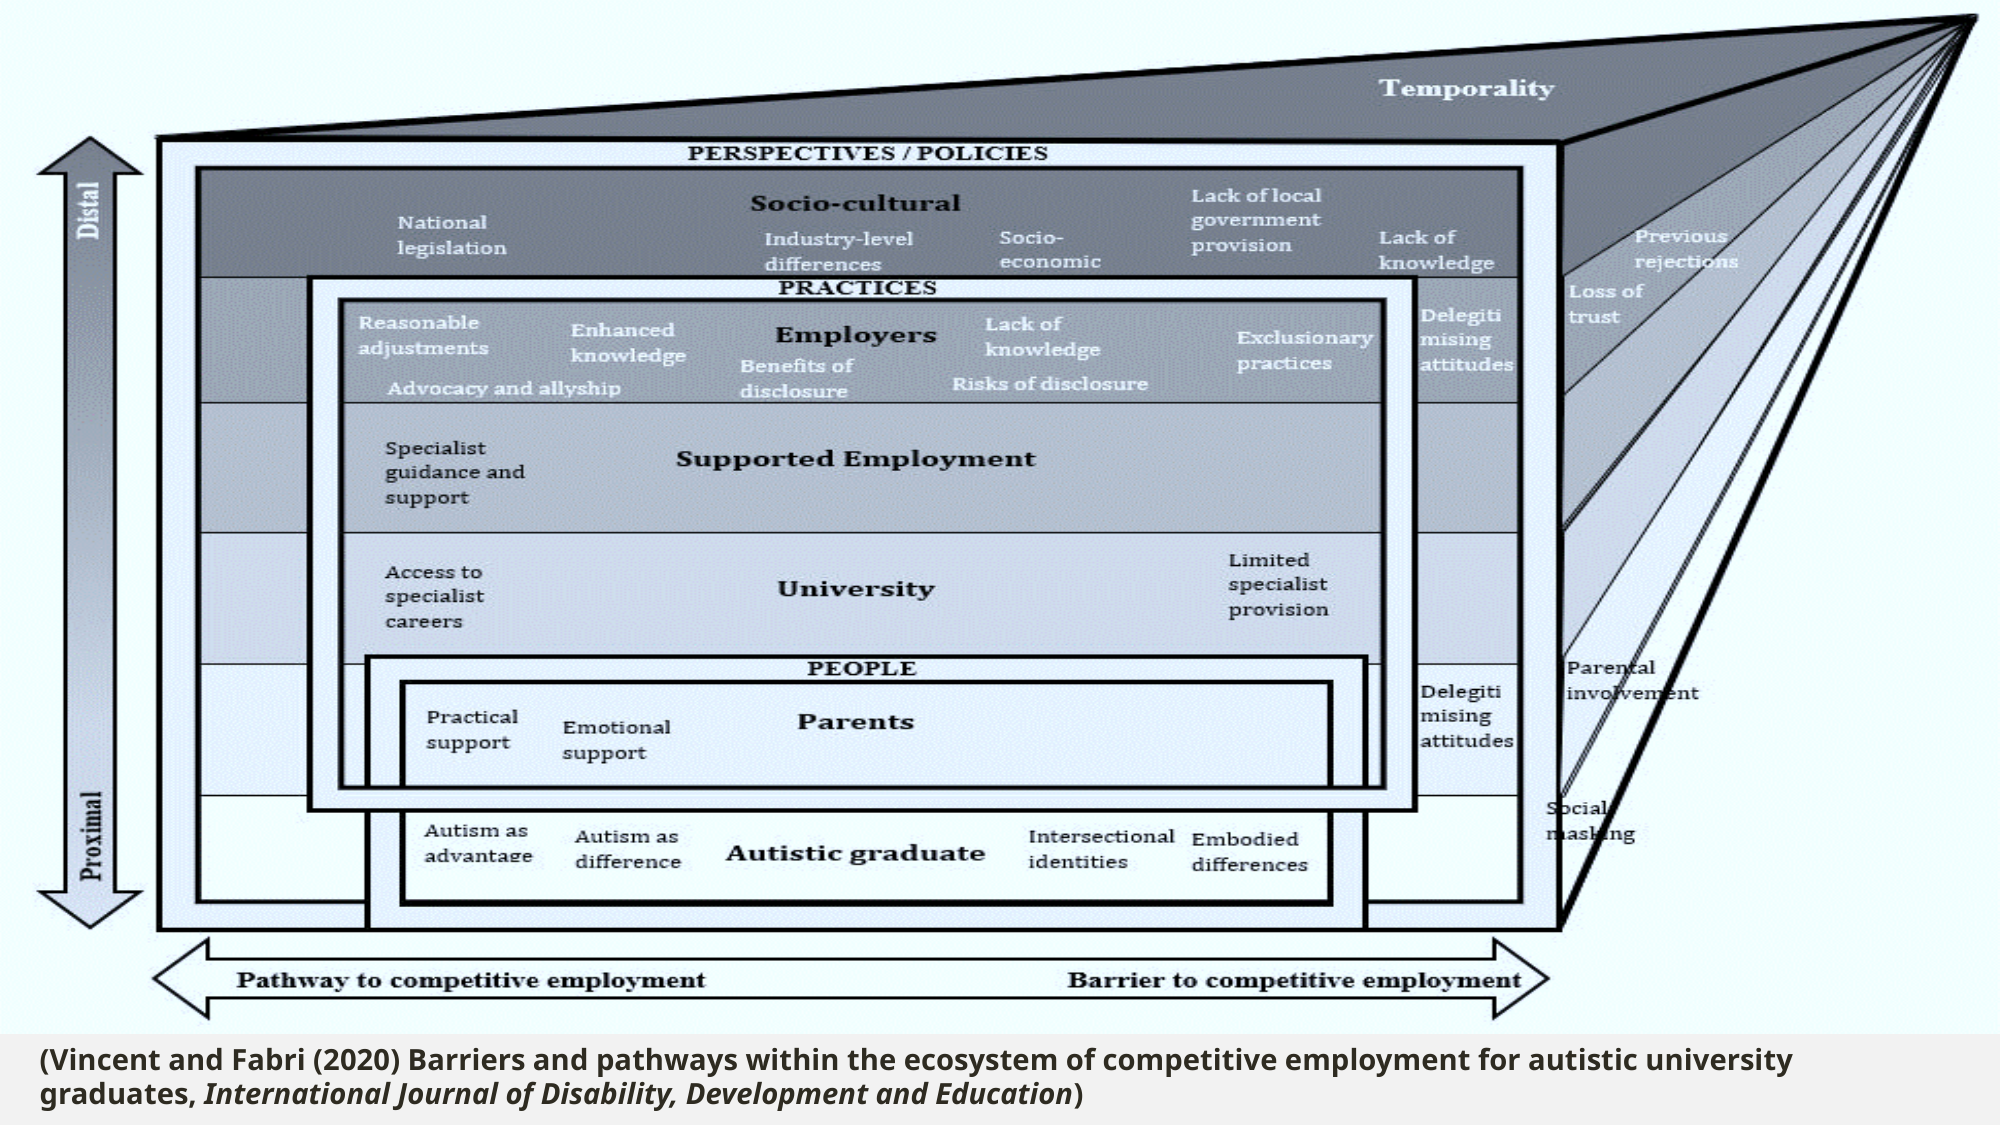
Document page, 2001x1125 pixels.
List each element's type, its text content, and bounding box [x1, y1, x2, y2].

text_box (Vincent and Fabri (2020) Barriers and pathways within the ecosystem of competitive employment for autistic university graduates, International Journal of Disability, Development and Education) [24, 1041, 1961, 1119]
picture [0, 0, 2000, 1034]
